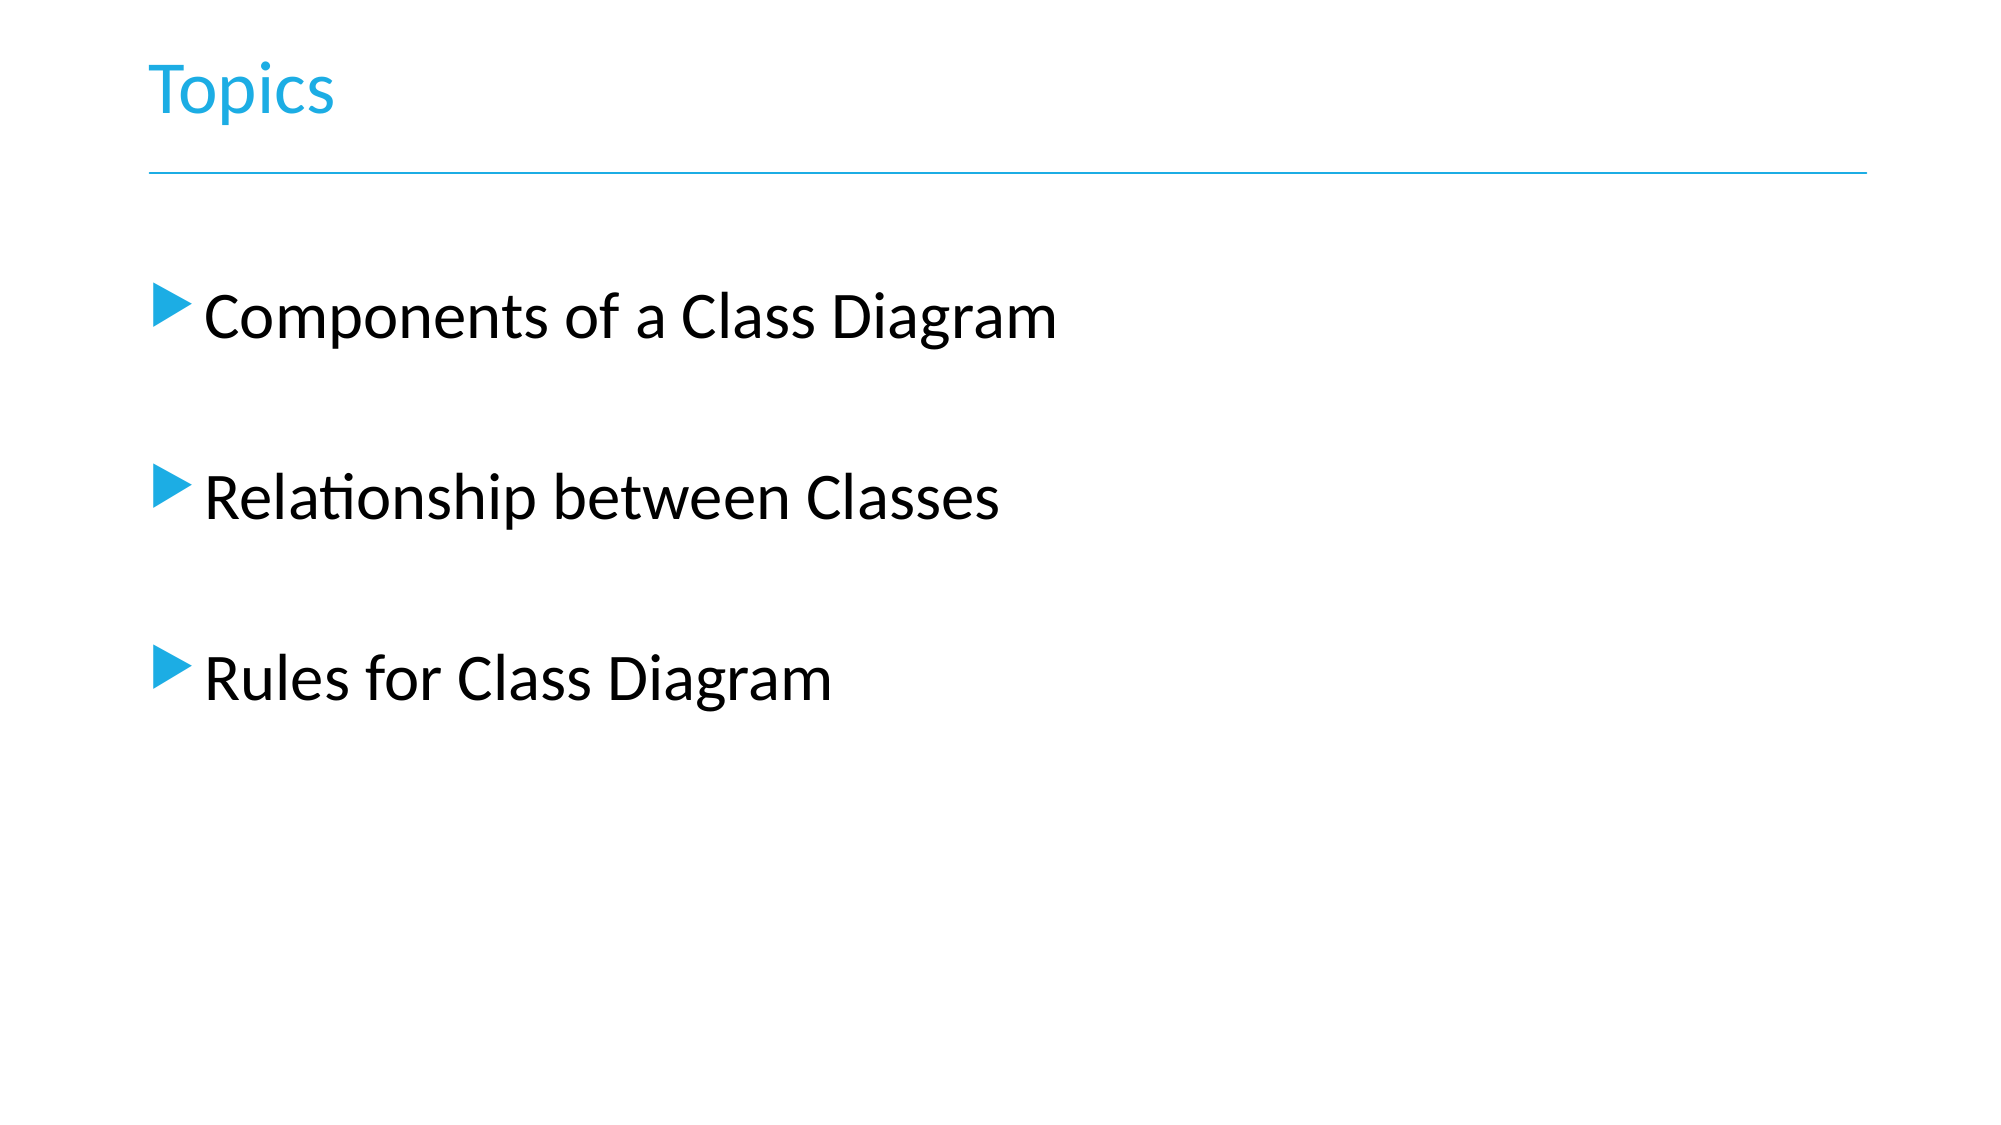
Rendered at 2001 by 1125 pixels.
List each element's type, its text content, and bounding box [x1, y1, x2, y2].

title Topics [133, 30, 1898, 150]
list Components of a Class Diagram Relationship between Classes Rules for Class Diagram [133, 184, 1898, 1036]
